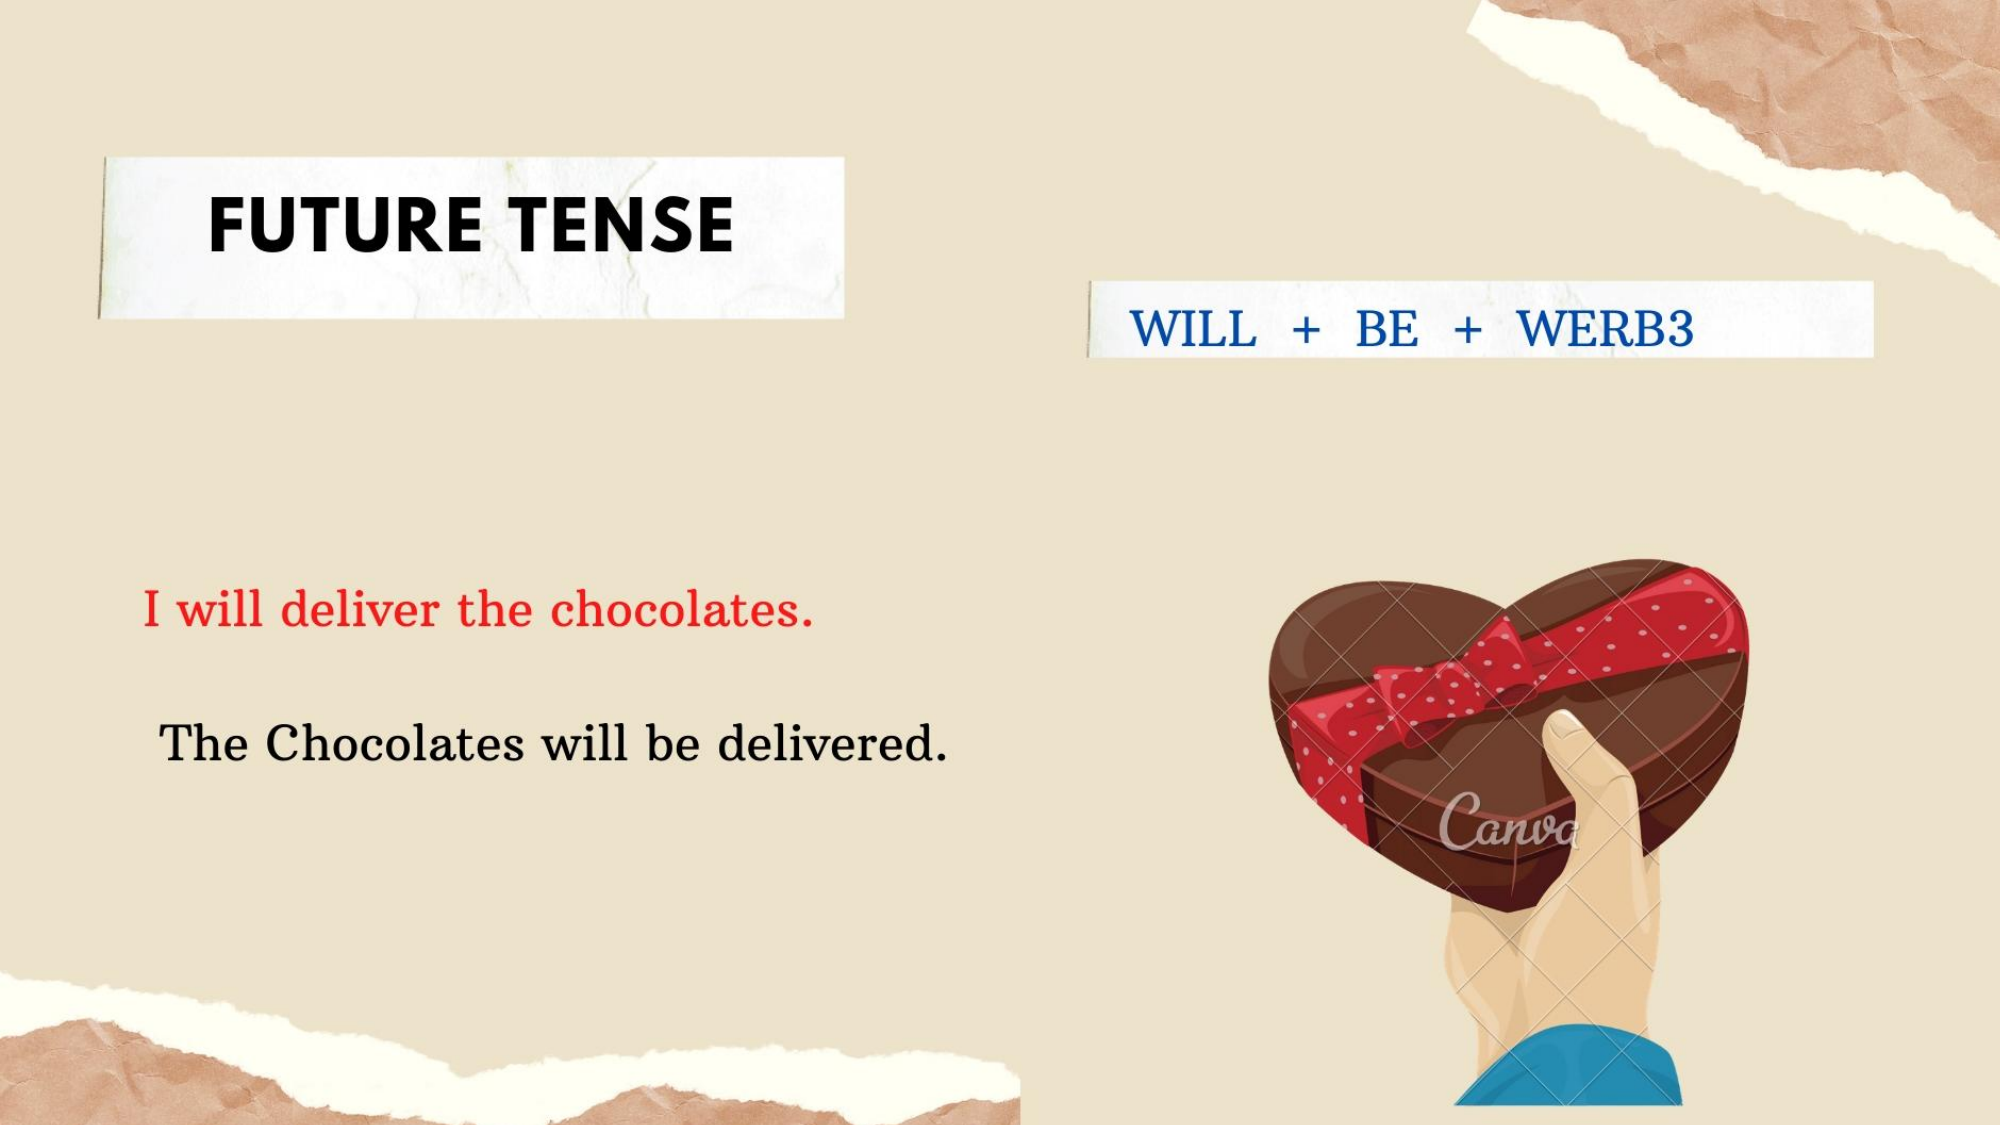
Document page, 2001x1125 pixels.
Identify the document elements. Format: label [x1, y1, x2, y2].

list [0, 0, 2000, 1125]
